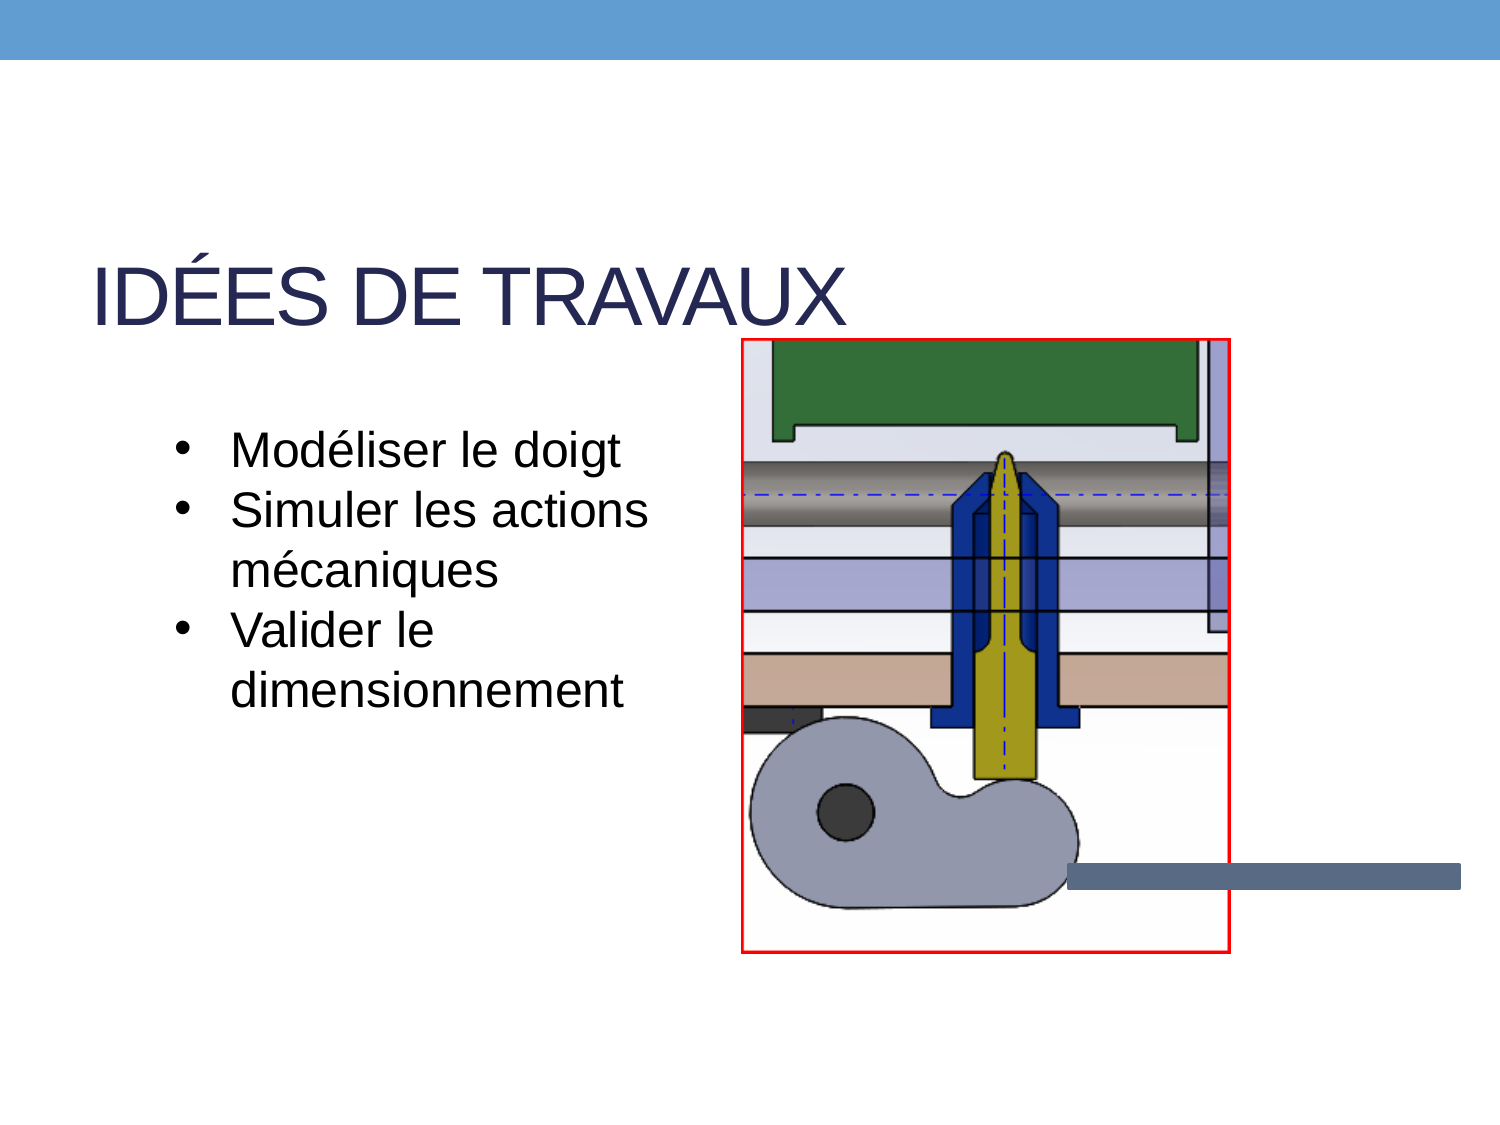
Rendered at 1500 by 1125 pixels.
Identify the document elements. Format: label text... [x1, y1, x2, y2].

text_box [1239, 863, 1461, 890]
text_box Modéliser le doigt Simuler les actions mécaniques Valider le dimensionnement [159, 409, 703, 725]
title IDÉES DE TRAVAUX [75, 211, 1425, 374]
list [741, 337, 1231, 954]
